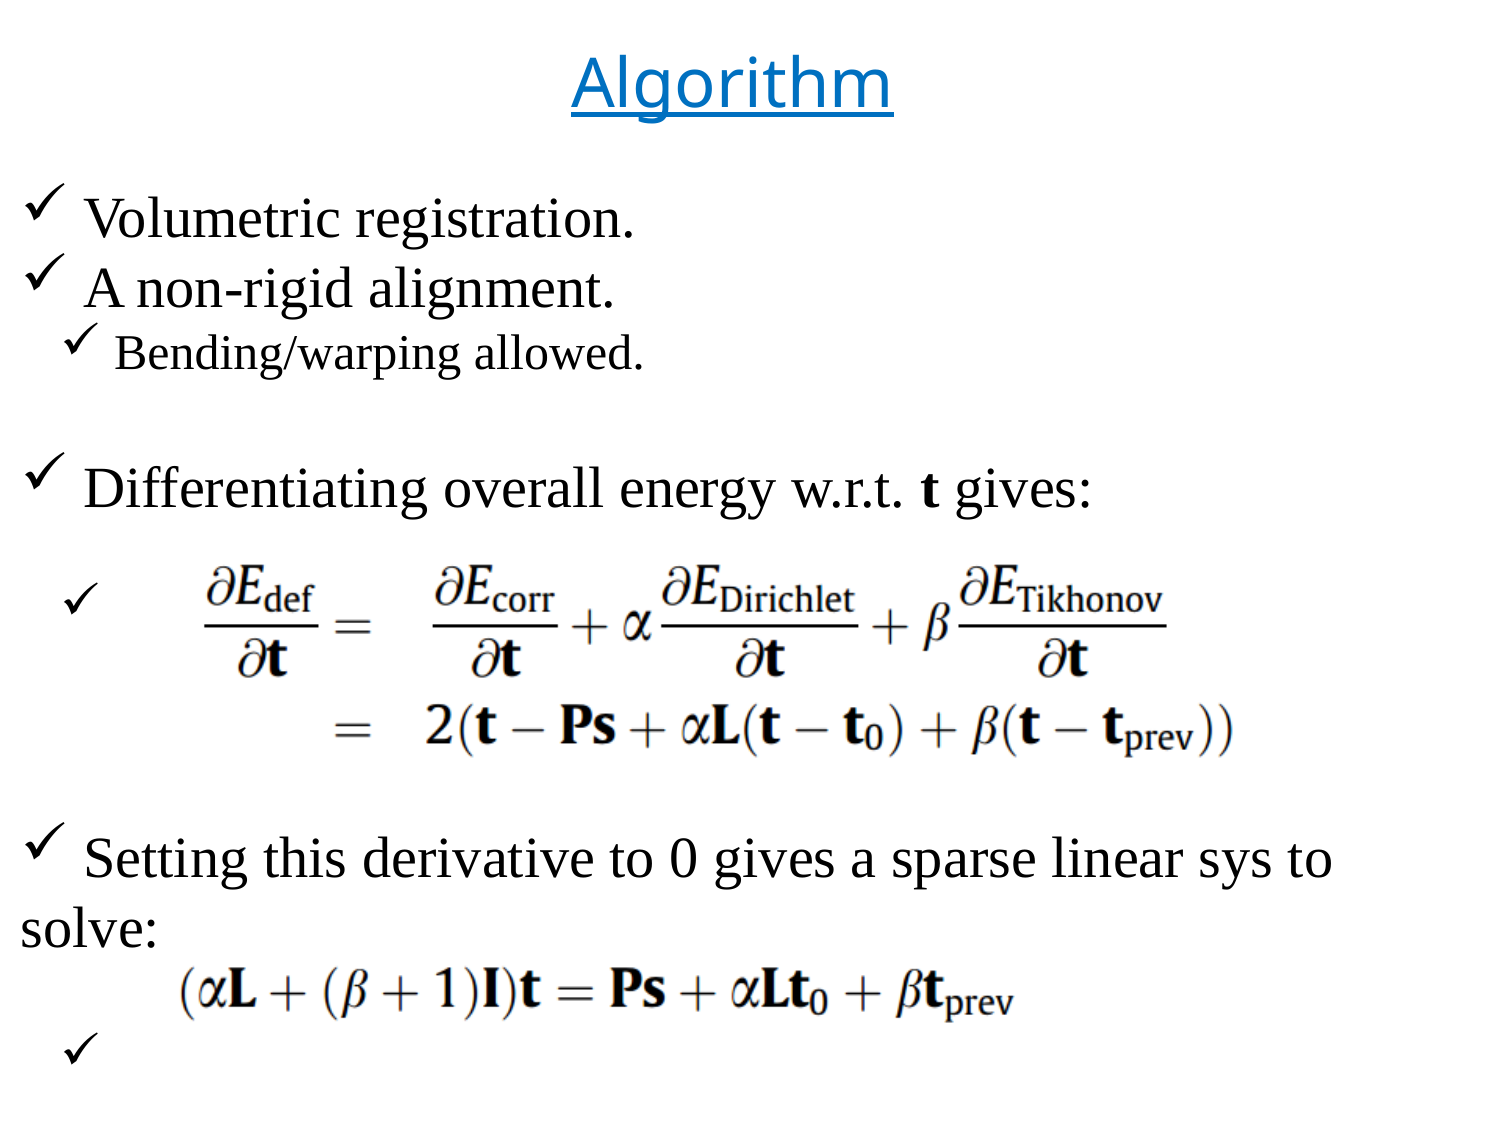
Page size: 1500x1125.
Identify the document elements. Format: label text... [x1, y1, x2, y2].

text_box Volumetric registration. A non-rigid alignment. Bending/warping allowed. Differentiating overall energy w.r.t. t gives: Setting this derivative to 0 gives a sparse linear sys to solve: [5, 171, 1500, 1125]
text_box Algorithm [194, 30, 1271, 174]
picture [170, 952, 1019, 1037]
picture [192, 529, 1242, 776]
